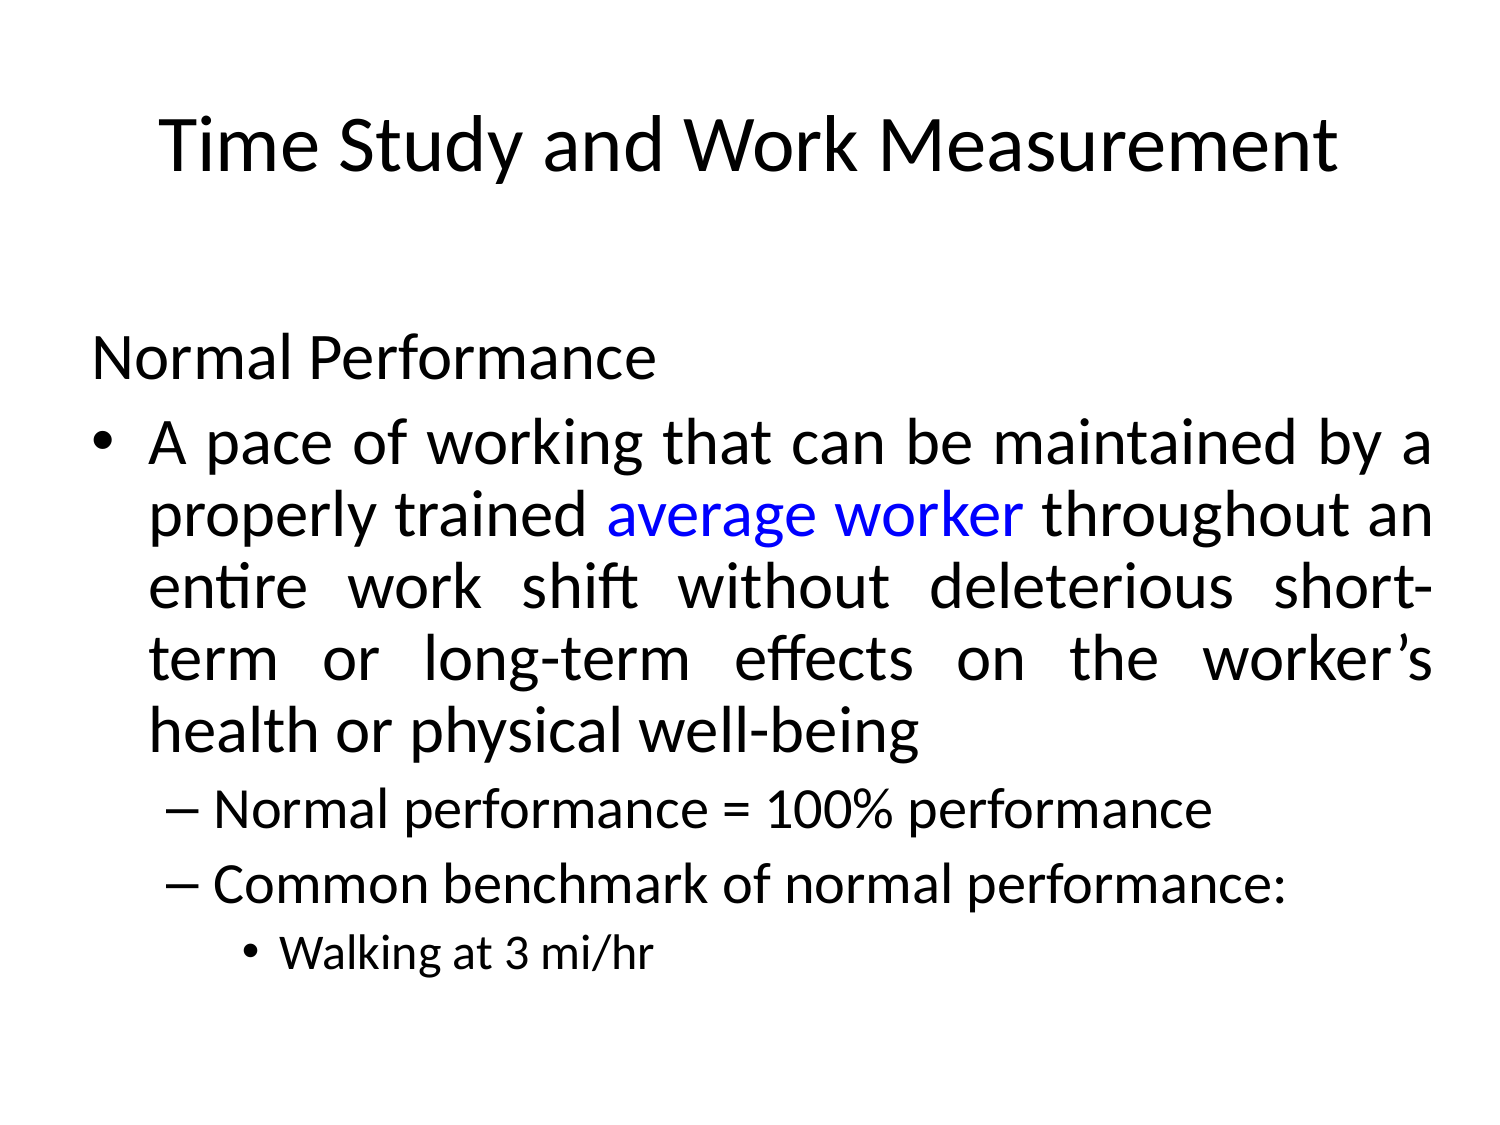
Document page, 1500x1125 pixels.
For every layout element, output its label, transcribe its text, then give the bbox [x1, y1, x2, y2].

list Normal Performance A pace of working that can be maintained by a properly trained average worker throughout an entire work shift without deleterious short-term or long-term effects on the worker’s health or physical well-being Normal performance = 100% performance Common benchmark of normal performance: Walking at 3 mi/hr [76, 314, 1450, 1047]
title Time Study and Work Measurement [75, 45, 1425, 233]
